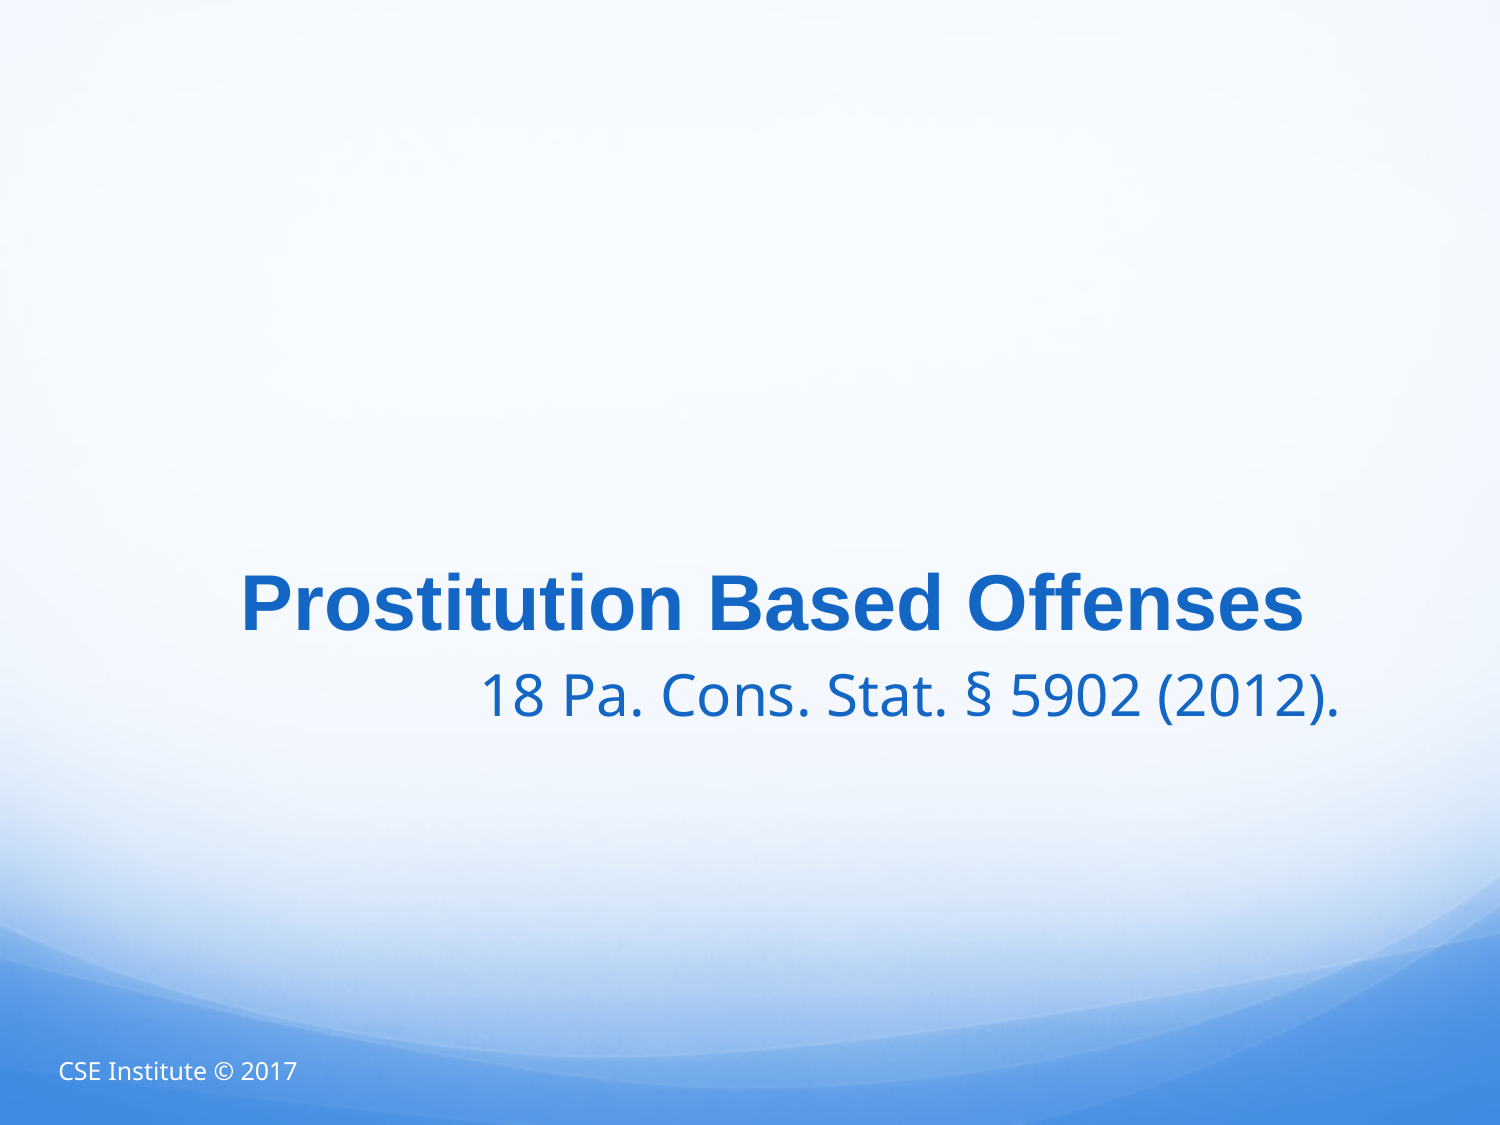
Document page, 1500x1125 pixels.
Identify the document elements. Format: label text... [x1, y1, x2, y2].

text_box Prostitution Based Offenses [212, 412, 1322, 654]
footer CSE Institute © 2017 [43, 1040, 838, 1100]
text_box 18 Pa. Cons. Stat. § 5902 (2012). [262, 650, 1372, 939]
